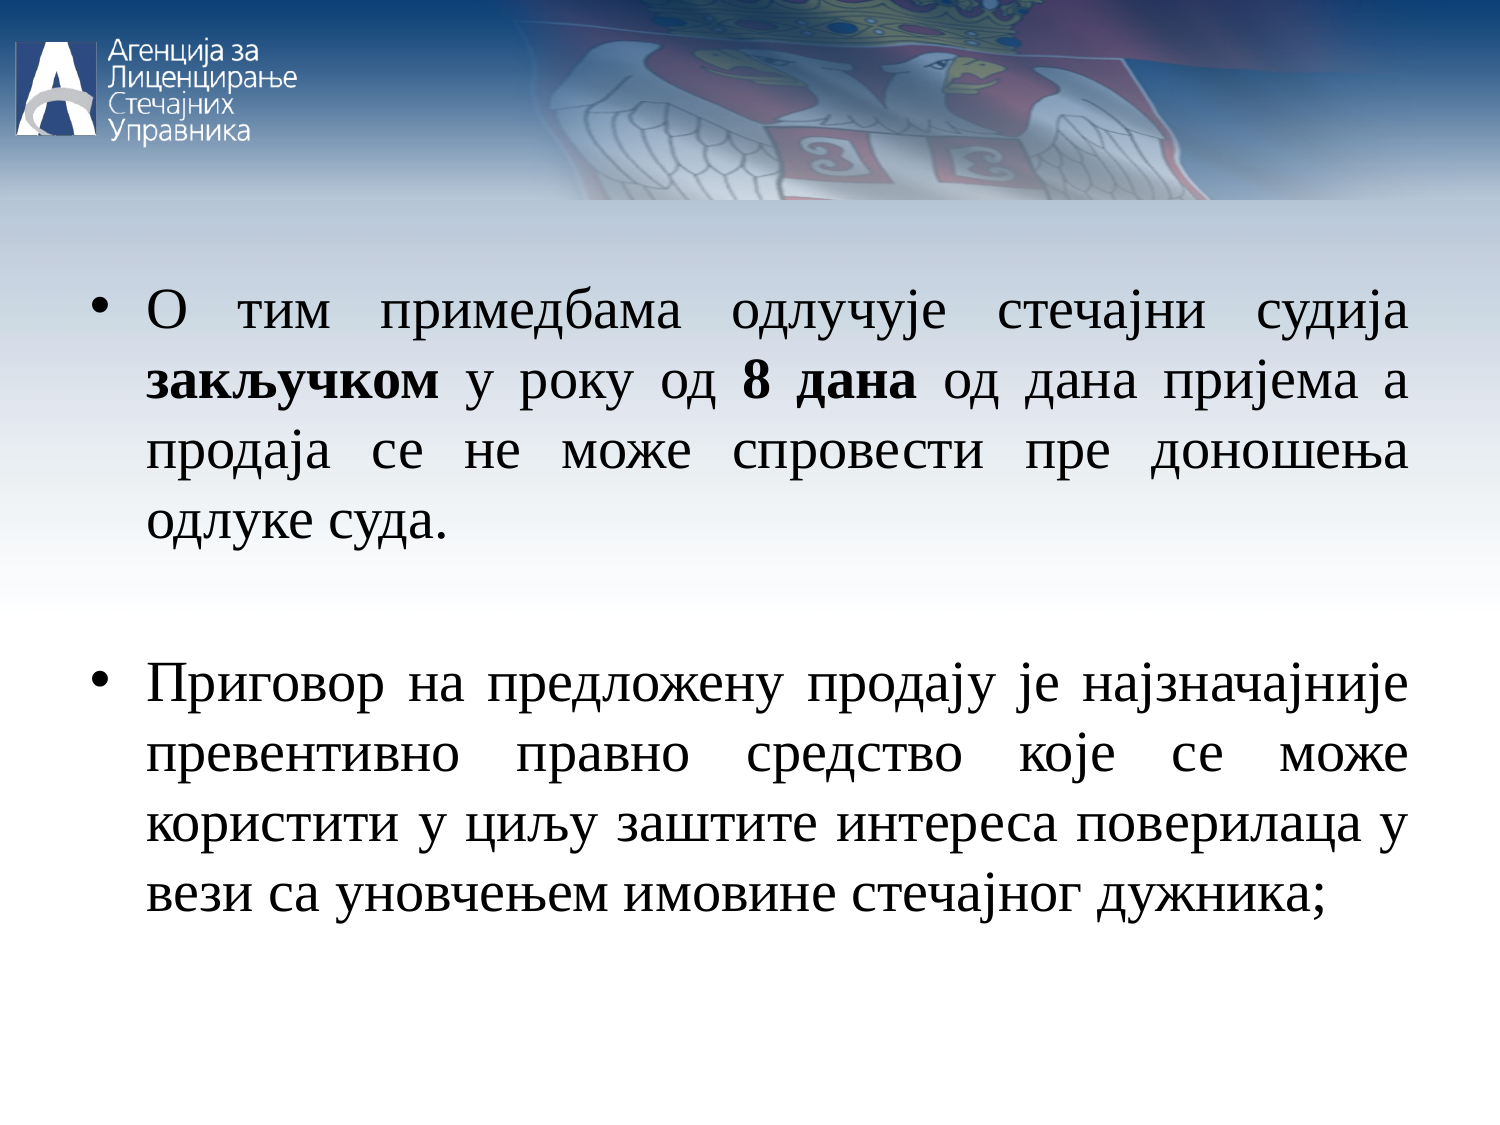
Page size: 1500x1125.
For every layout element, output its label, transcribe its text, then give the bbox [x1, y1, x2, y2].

picture [0, 0, 1500, 1113]
list О тим примедбама одлучује стечајни судија закључком у року од 8 дана од дана пријема а продаја се не може спровести пре доношења одлуке суда. Приговор на предложену продају је најзначајније превентивно правно средство које се може користити у циљу заштите интереса поверилаца у вези са уновчењем имовине стечајног дужника; [75, 262, 1425, 1005]
